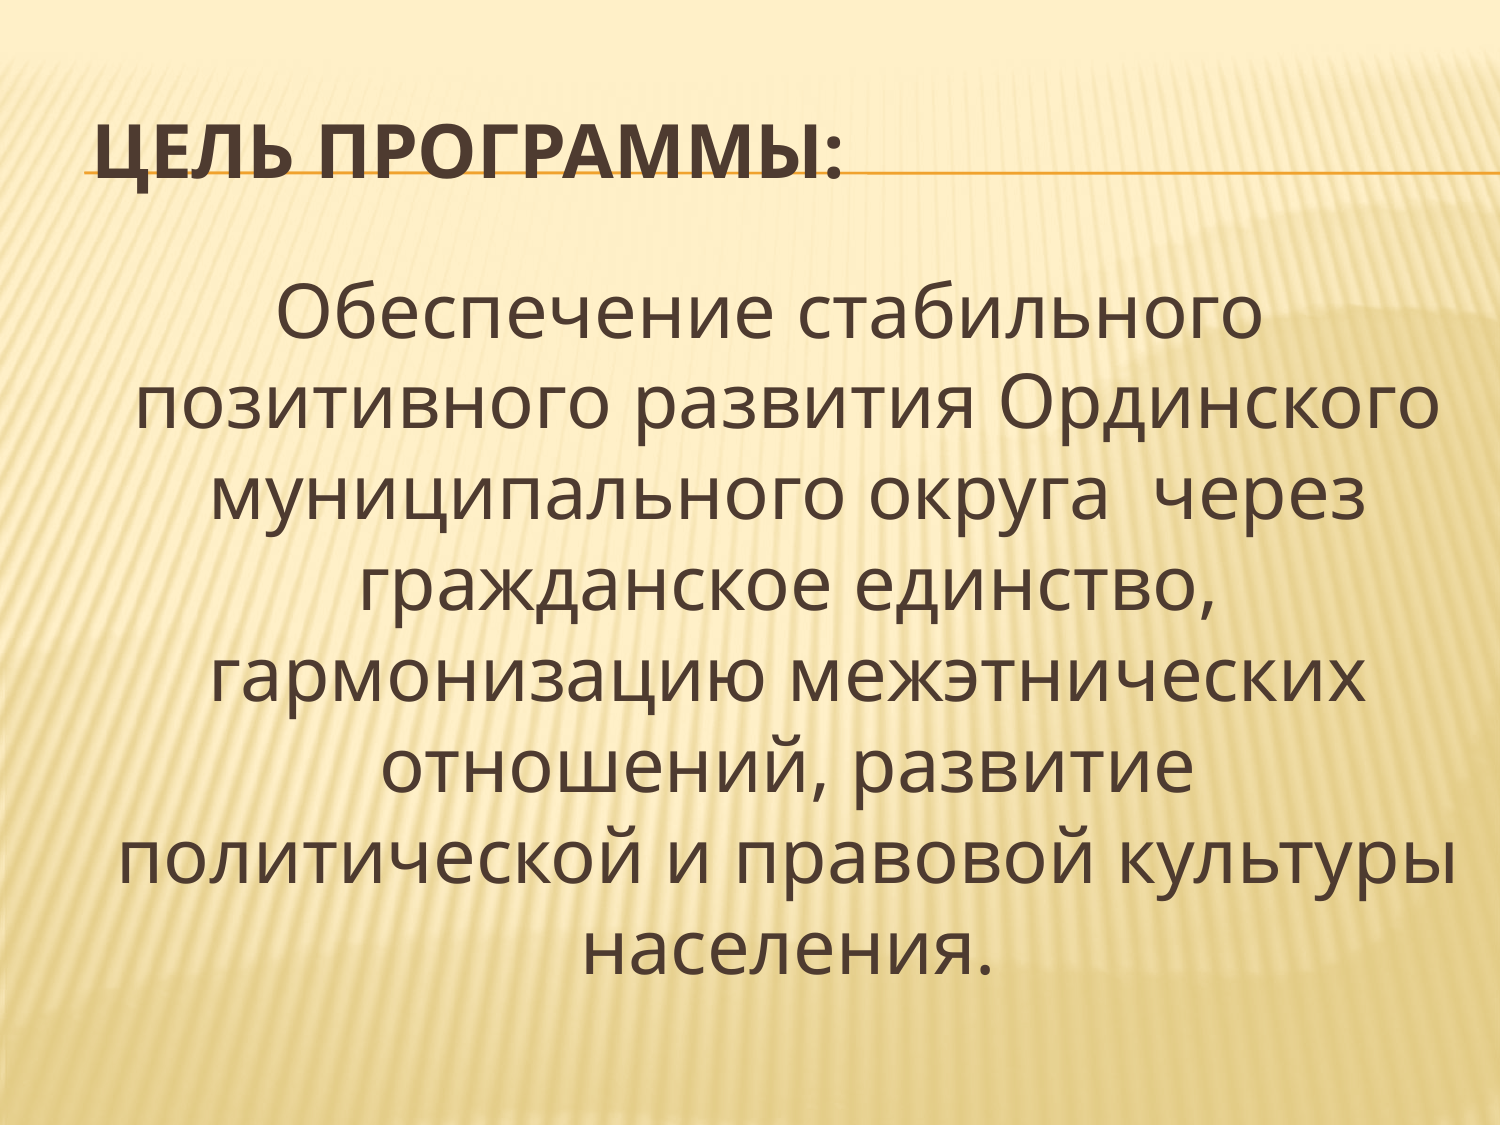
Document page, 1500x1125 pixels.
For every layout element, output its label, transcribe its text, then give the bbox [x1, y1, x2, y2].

list Обеспечение стабильного позитивного развития Ординского муниципального округа через гражданское единство, гармонизацию межэтнических отношений, развитие политической и правовой культуры населения. [50, 254, 1475, 998]
title ЦелЬ программы: [76, 54, 1265, 243]
